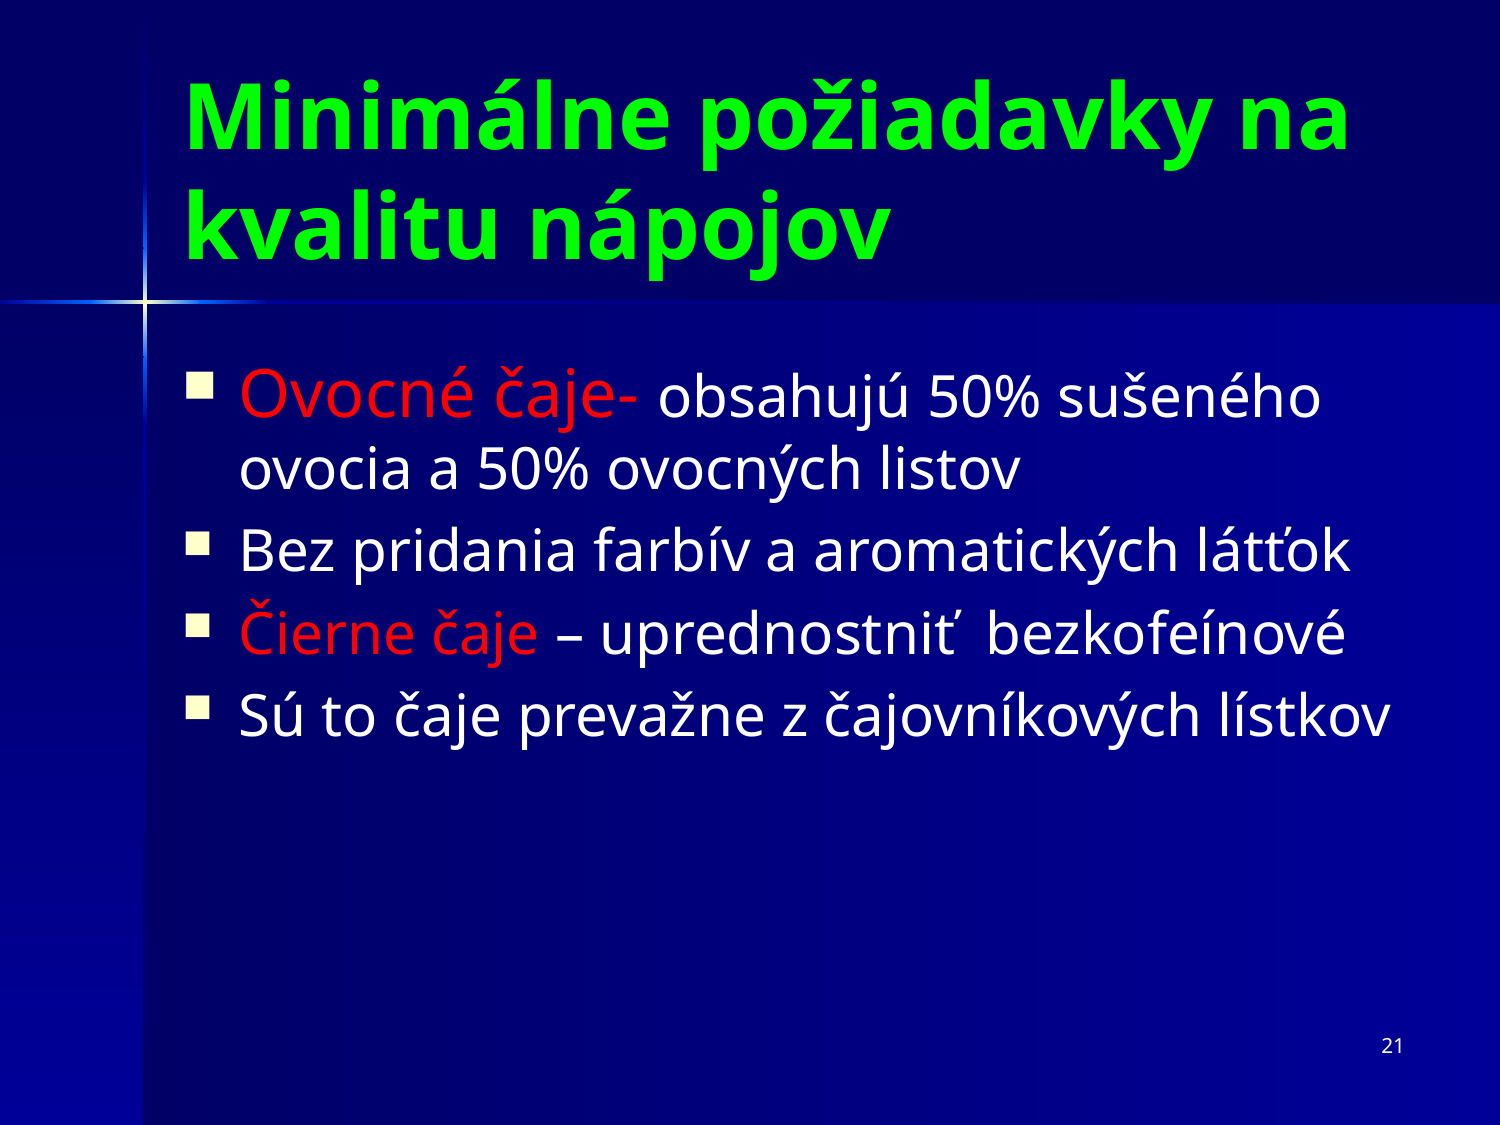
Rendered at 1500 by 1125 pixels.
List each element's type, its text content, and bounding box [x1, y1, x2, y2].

list Ovocné čaje- obsahujú 50% sušeného ovocia a 50% ovocných listov Bez pridania farbív a aromatických látťok Čierne čaje – uprednostniť bezkofeínové Sú to čaje prevažne z čajovníkových lístkov [174, 343, 1413, 1020]
slide_number 21 [1372, 1024, 1413, 1066]
title Minimálne požiadavky na kvalitu nápojov [174, 49, 1413, 286]
